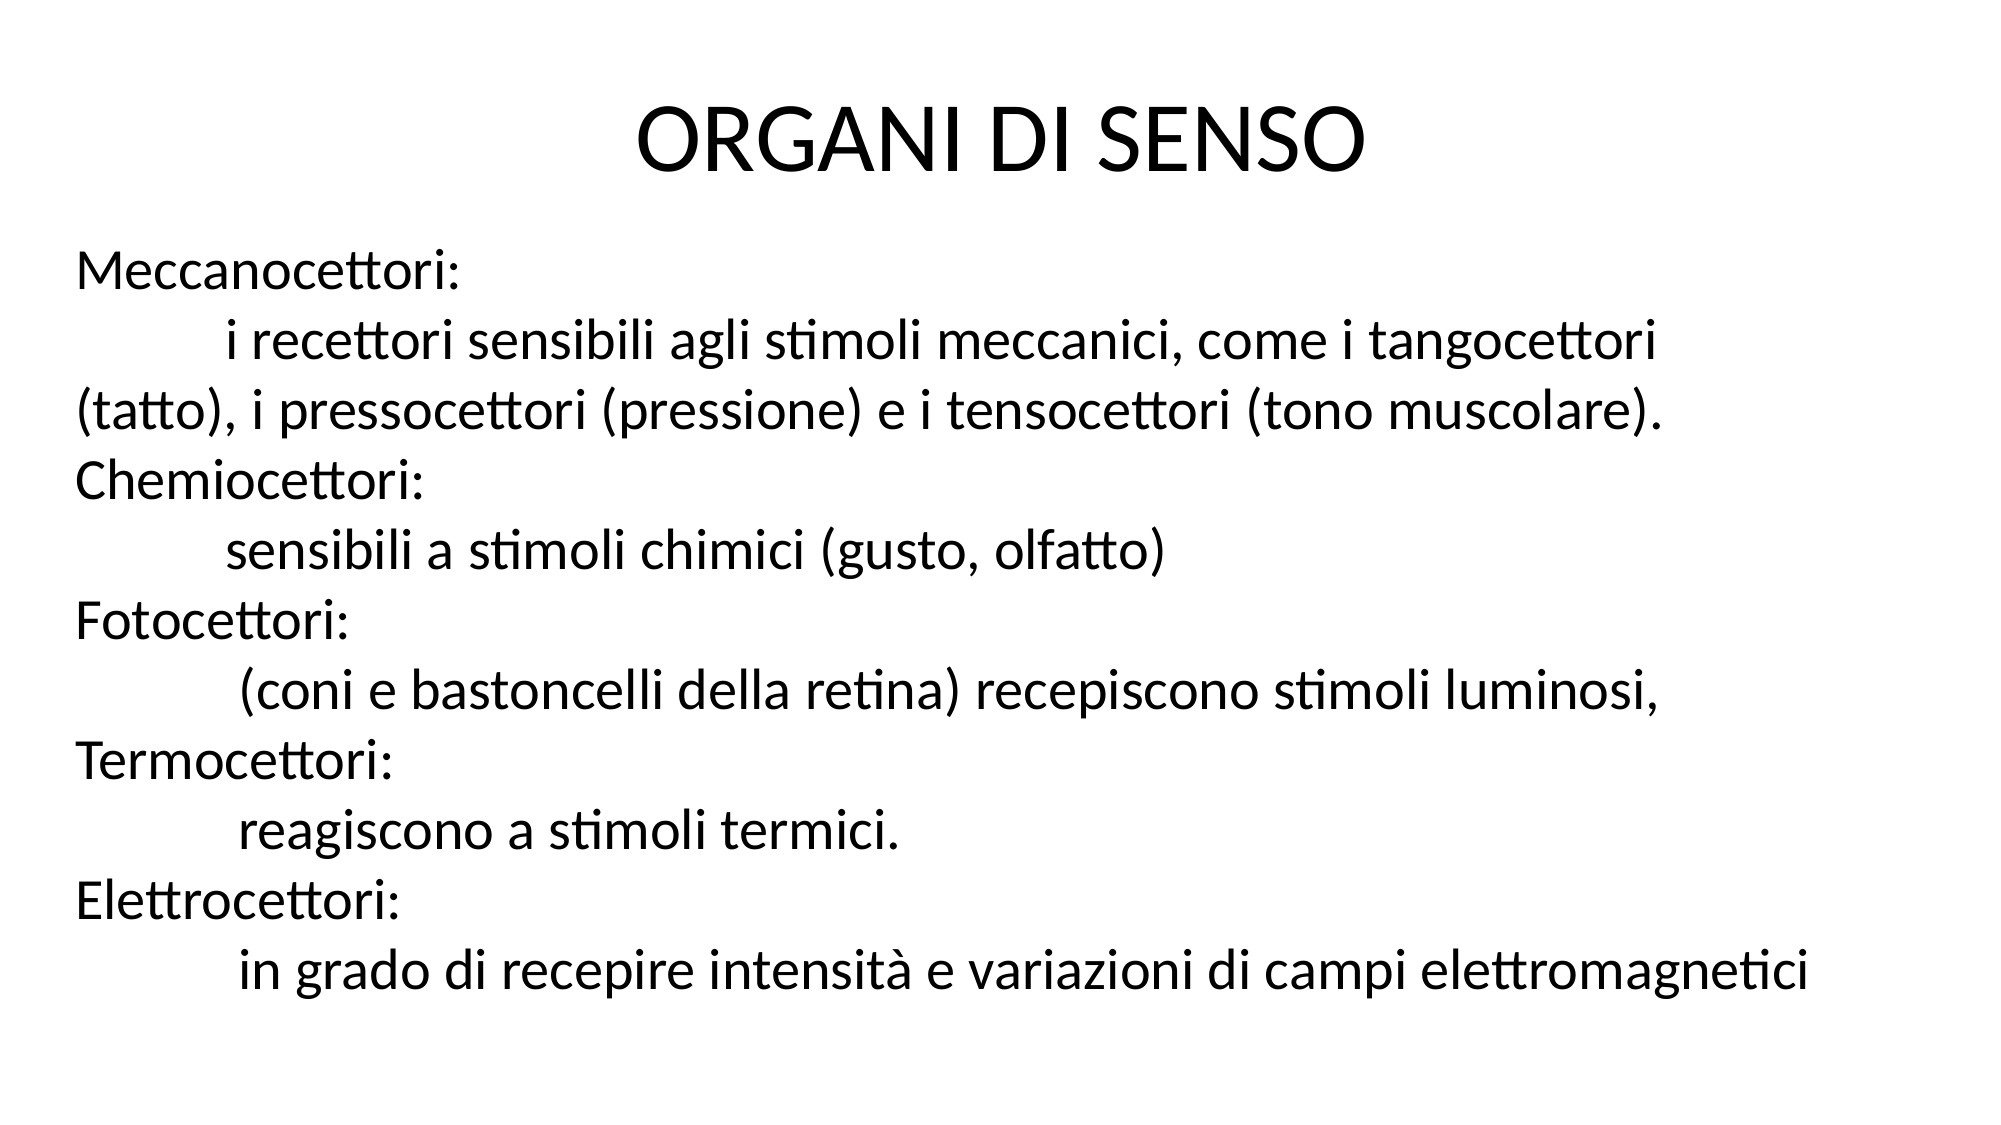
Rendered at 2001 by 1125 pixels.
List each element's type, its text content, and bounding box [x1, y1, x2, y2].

text_box ORGANI DI SENSO [620, 64, 1384, 199]
text_box Meccanocettori: i recettori sensibili agli stimoli meccanici, come i tangocettori (tatto), i pressocettori (pressione) e i tensocettori (tono muscolare). Chemiocettori: sensibili a stimoli chimici (gusto, olfatto) Fotocettori: (coni e bastoncelli della retina) recepiscono stimoli luminosi, Termocettori: reagiscono a stimoli termici. Elettrocettori: in grado di recepire intensità e variazioni di campi elettromagnetici [60, 223, 1873, 1009]
